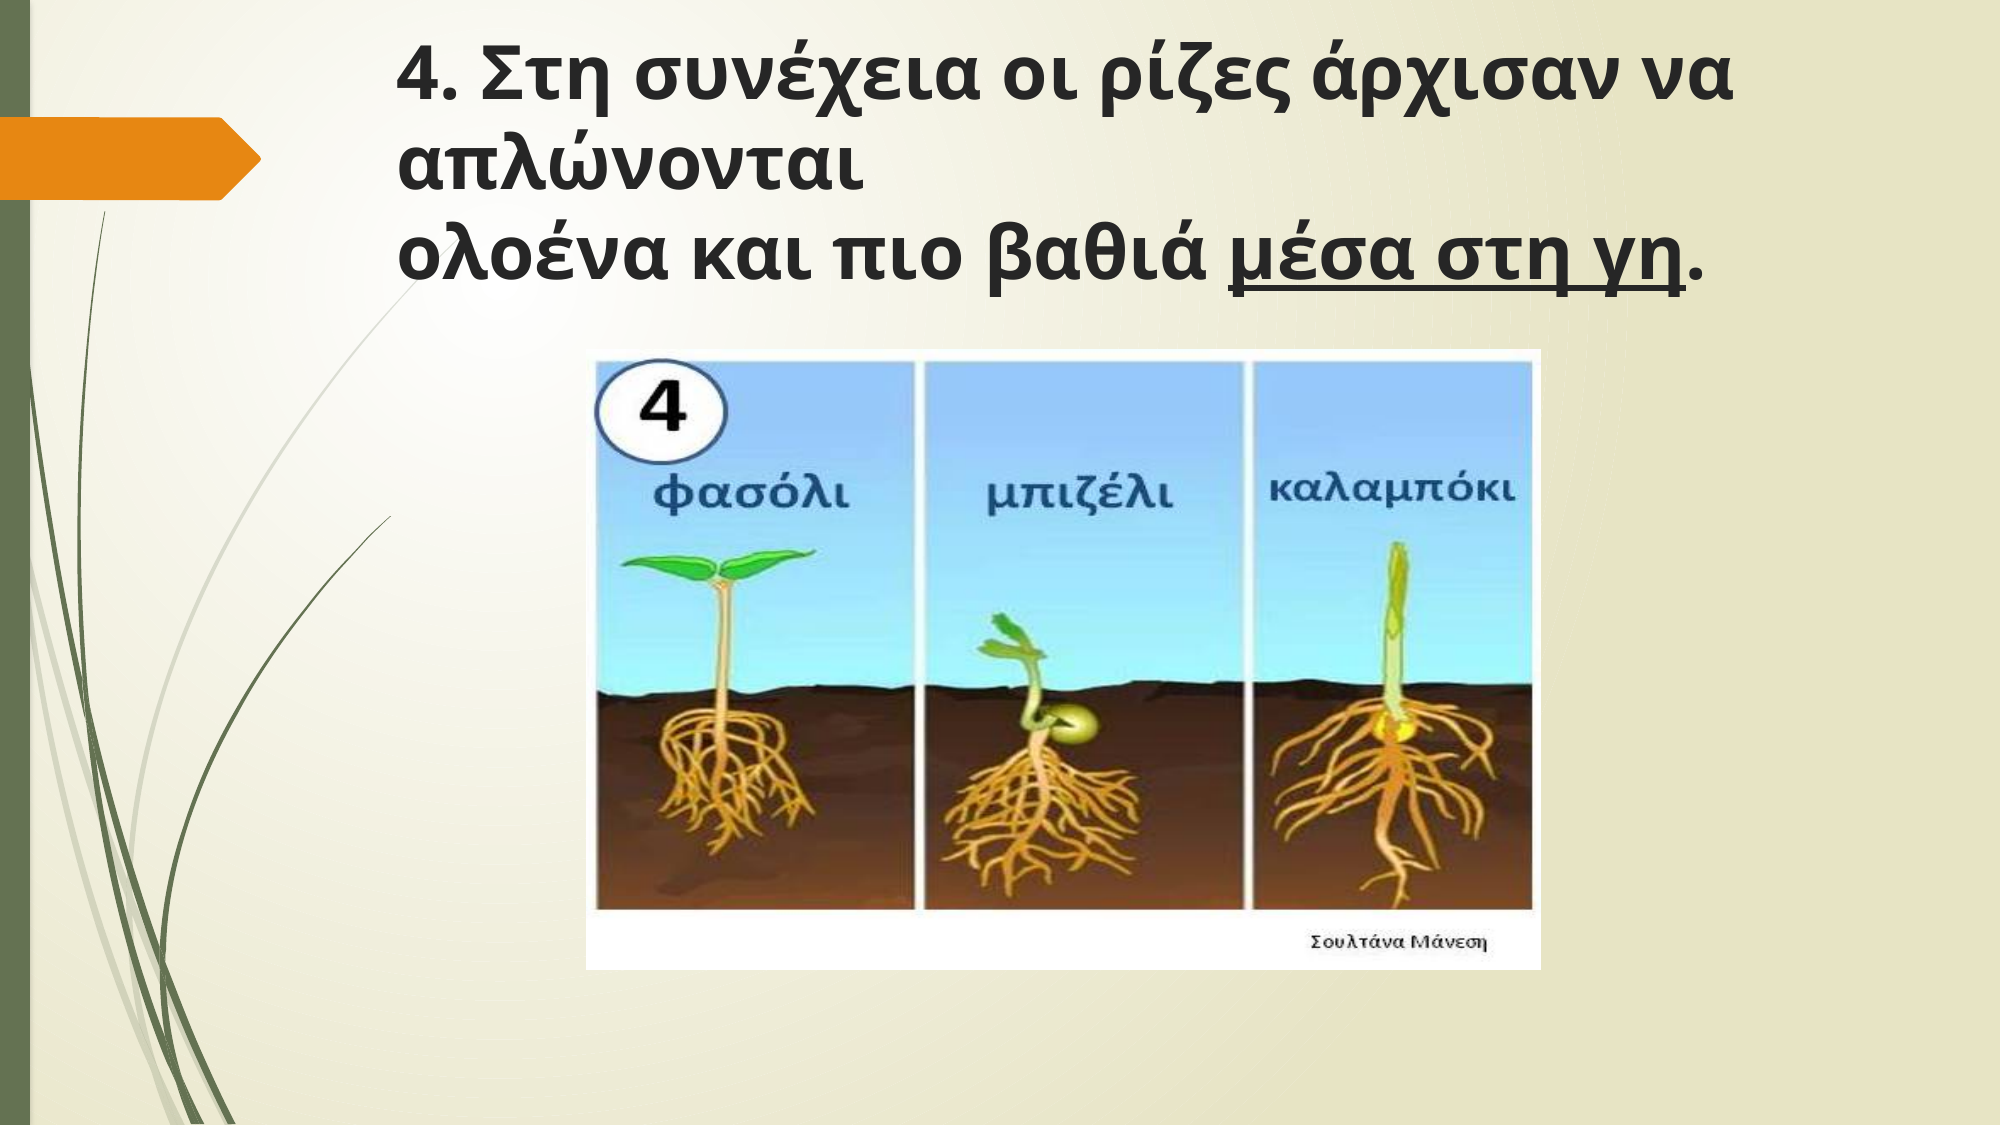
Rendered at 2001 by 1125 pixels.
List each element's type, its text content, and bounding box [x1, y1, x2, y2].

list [585, 349, 1541, 971]
title 4. Στη συνέχεια οι ρίζες άρχισαν να απλώνονται ολοένα και πιο βαθιά μέσα στη γη. [381, 17, 1844, 228]
